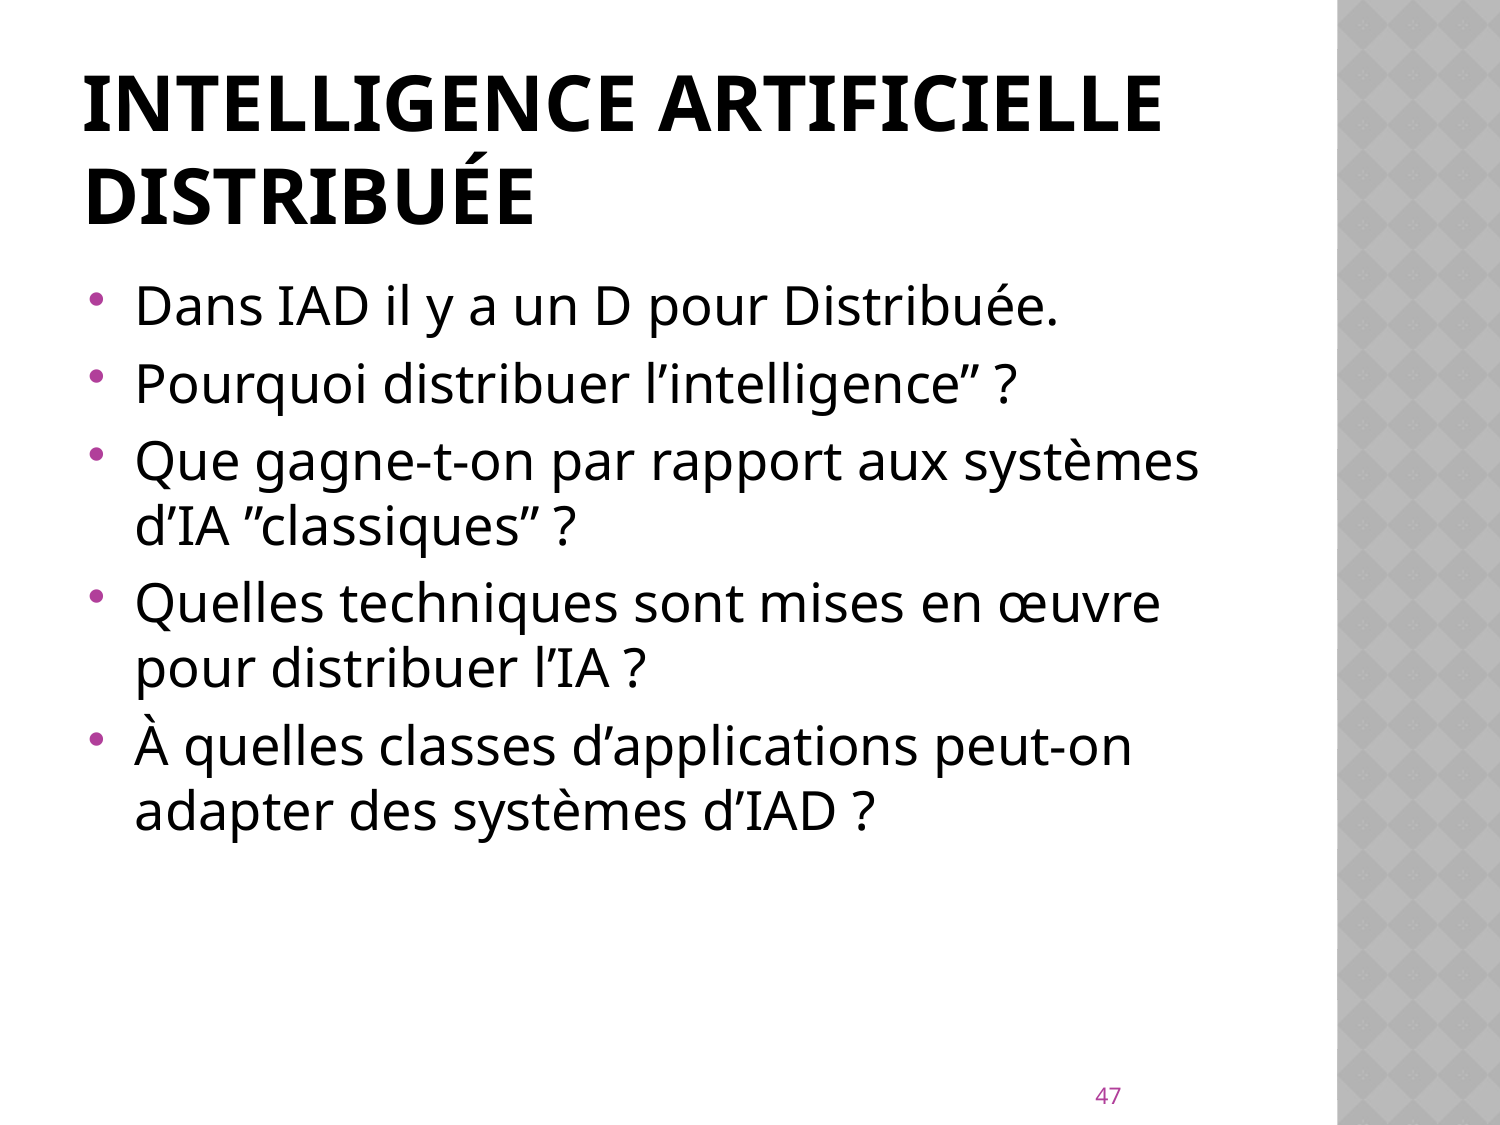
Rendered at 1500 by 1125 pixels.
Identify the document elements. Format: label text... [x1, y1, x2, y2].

title Intelligence artificielle distribuée [75, 52, 1263, 240]
list Dans IAD il y a un D pour Distribuée. Pourquoi distribuer l’intelligence” ? Que gagne-t-on par rapport aux systèmes d’IA ”classiques” ? Quelles techniques sont mises en œuvre pour distribuer l’IA ? À quelles classes d’applications peut-on adapter des systèmes d’IAD ? [75, 264, 1263, 1059]
slide_number 47 [1025, 1075, 1122, 1113]
